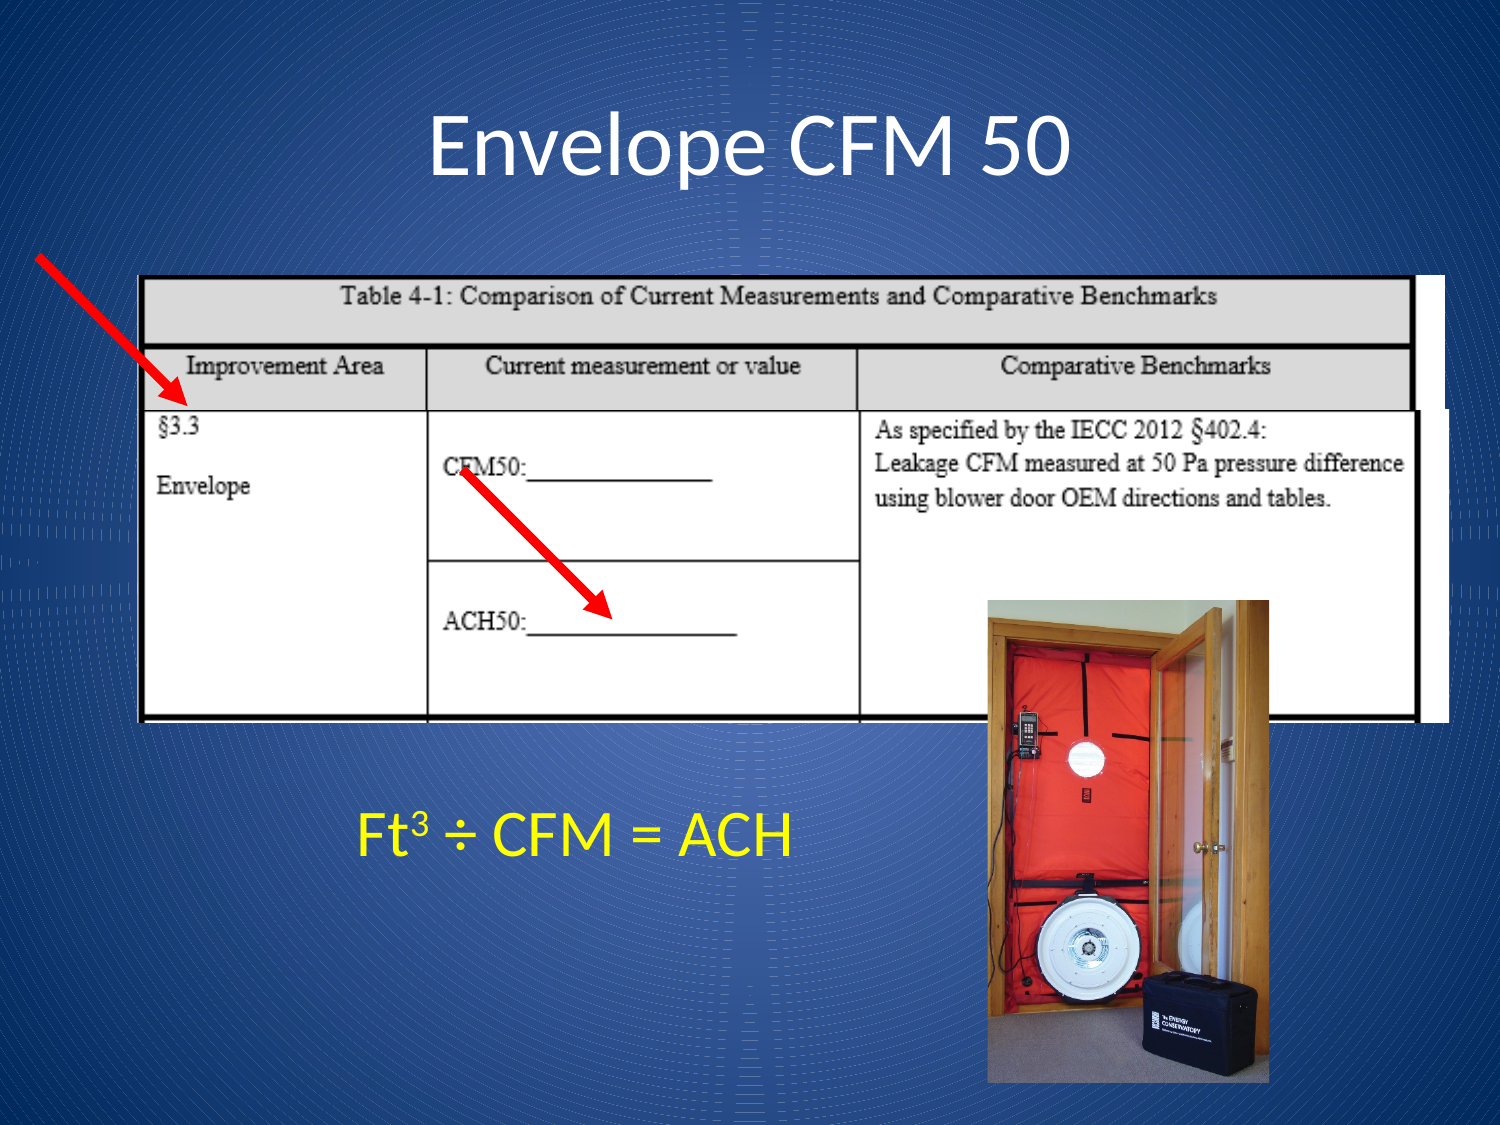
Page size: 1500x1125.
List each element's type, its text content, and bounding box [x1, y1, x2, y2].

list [137, 419, 1450, 723]
title Envelope CFM 50 [75, 45, 1425, 233]
text_box Ft3 ÷ CFM = ACH [341, 782, 810, 877]
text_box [462, 469, 613, 620]
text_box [37, 255, 188, 407]
picture [137, 274, 1450, 411]
picture [987, 600, 1270, 1083]
